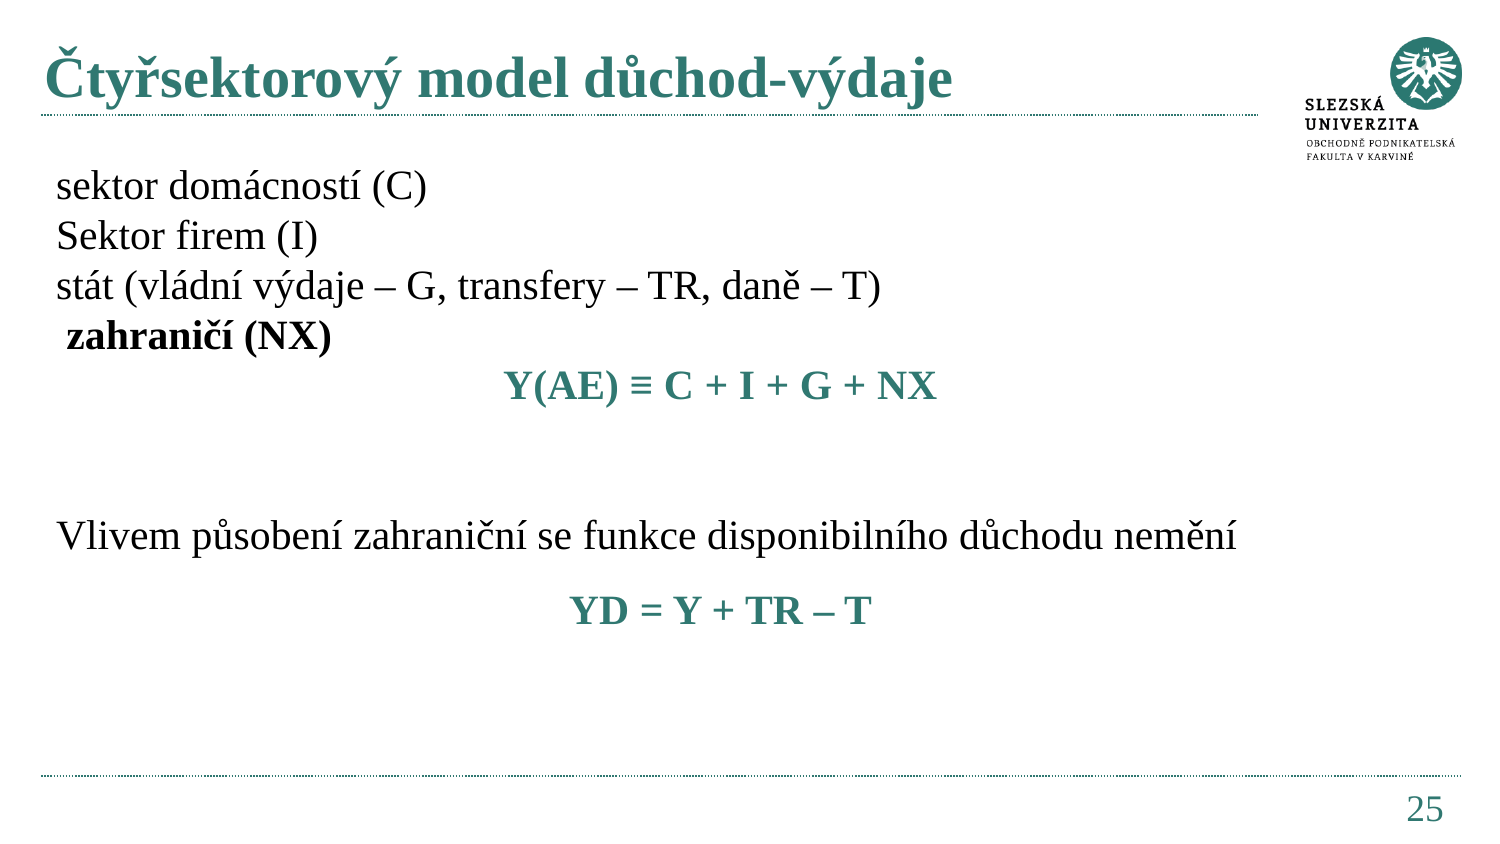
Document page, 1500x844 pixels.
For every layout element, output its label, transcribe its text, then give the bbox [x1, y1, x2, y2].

slide_number 25 [1281, 776, 1459, 822]
title Čtyřsektorový model důchod-výdaje [29, 32, 1247, 116]
picture [1305, 37, 1462, 160]
list sektor domácností (C) Sektor firem (I) stát (vládní výdaje – G, transfery – TR, daně – T) zahraničí (NX) Y(AE) ≡ C + I + G + NX Vlivem působení zahraniční se funkce disponibilního důchodu nemění YD = Y + TR – T [41, 150, 1400, 822]
